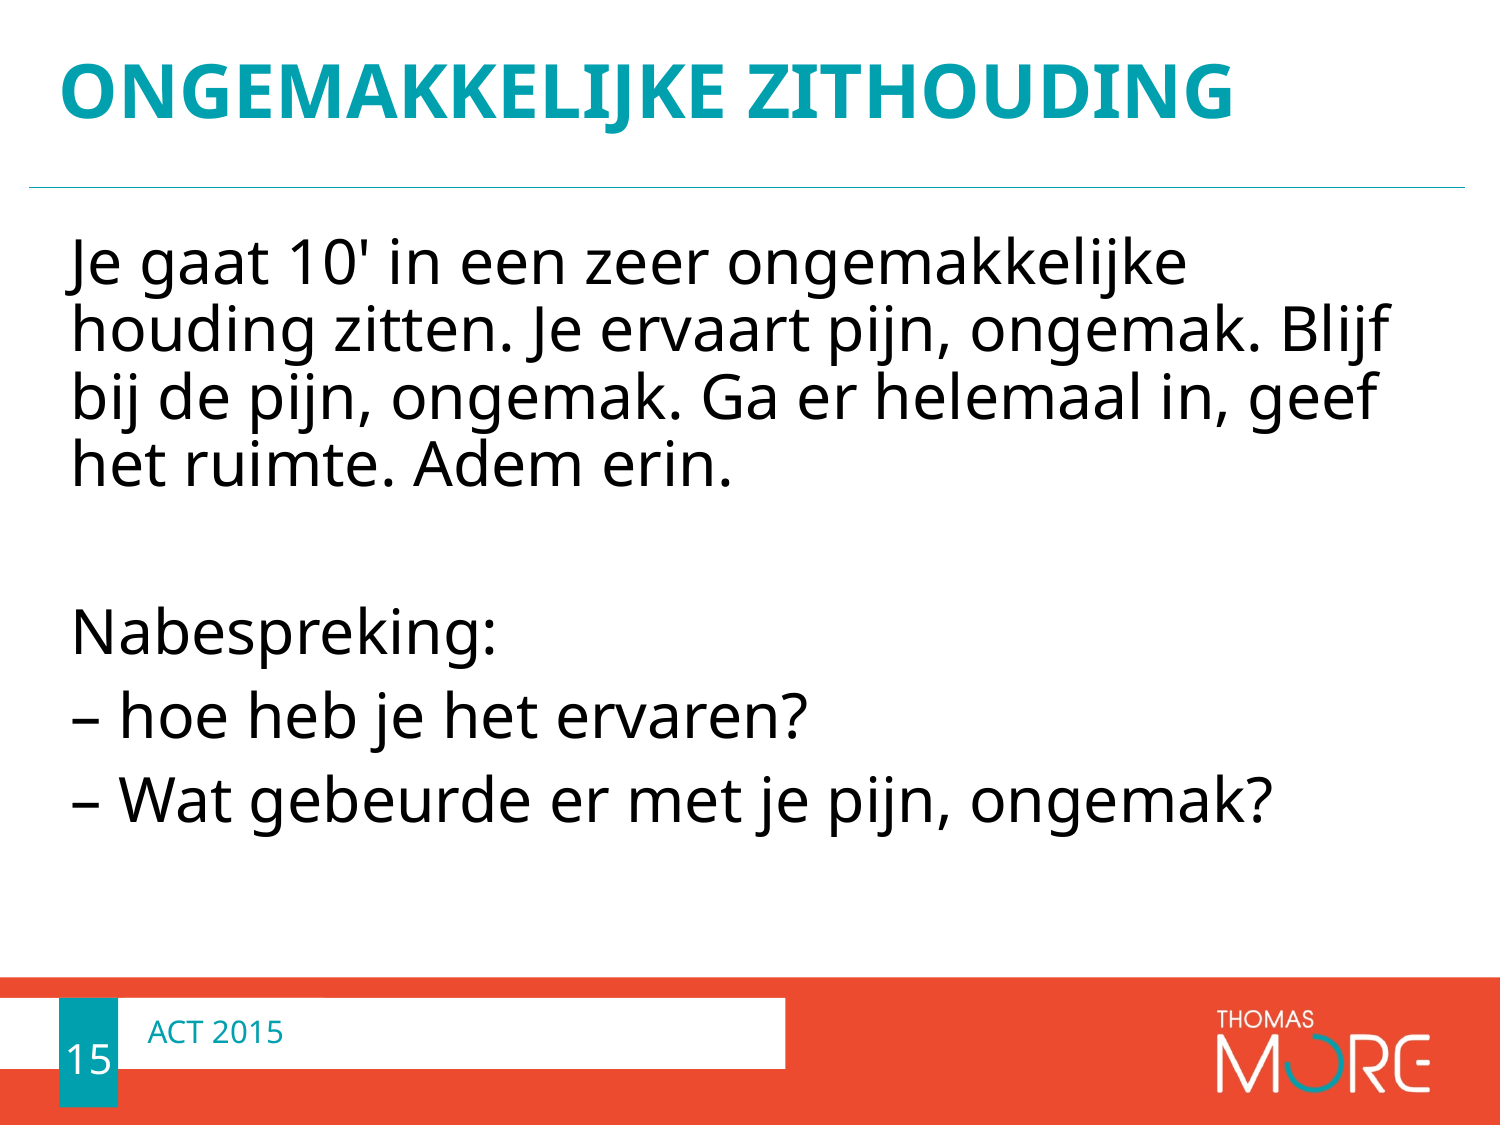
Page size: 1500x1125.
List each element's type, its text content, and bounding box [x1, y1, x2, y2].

footer ACT 2015 [123, 997, 786, 1069]
picture [1187, 980, 1459, 1122]
slide_number 15 [59, 997, 119, 1108]
list Je gaat 10' in een zeer ongemakkelijke houding zitten. Je ervaart pijn, ongemak. Blijf bij de pijn, ongemak. Ga er helemaal in, geef het ruimte. Adem erin. Nabespreking: – hoe heb je het ervaren? – Wat gebeurde er met je pijn, ongemak? [0, 188, 1500, 916]
title Ongemakkelijke zithouding [0, 0, 1500, 188]
